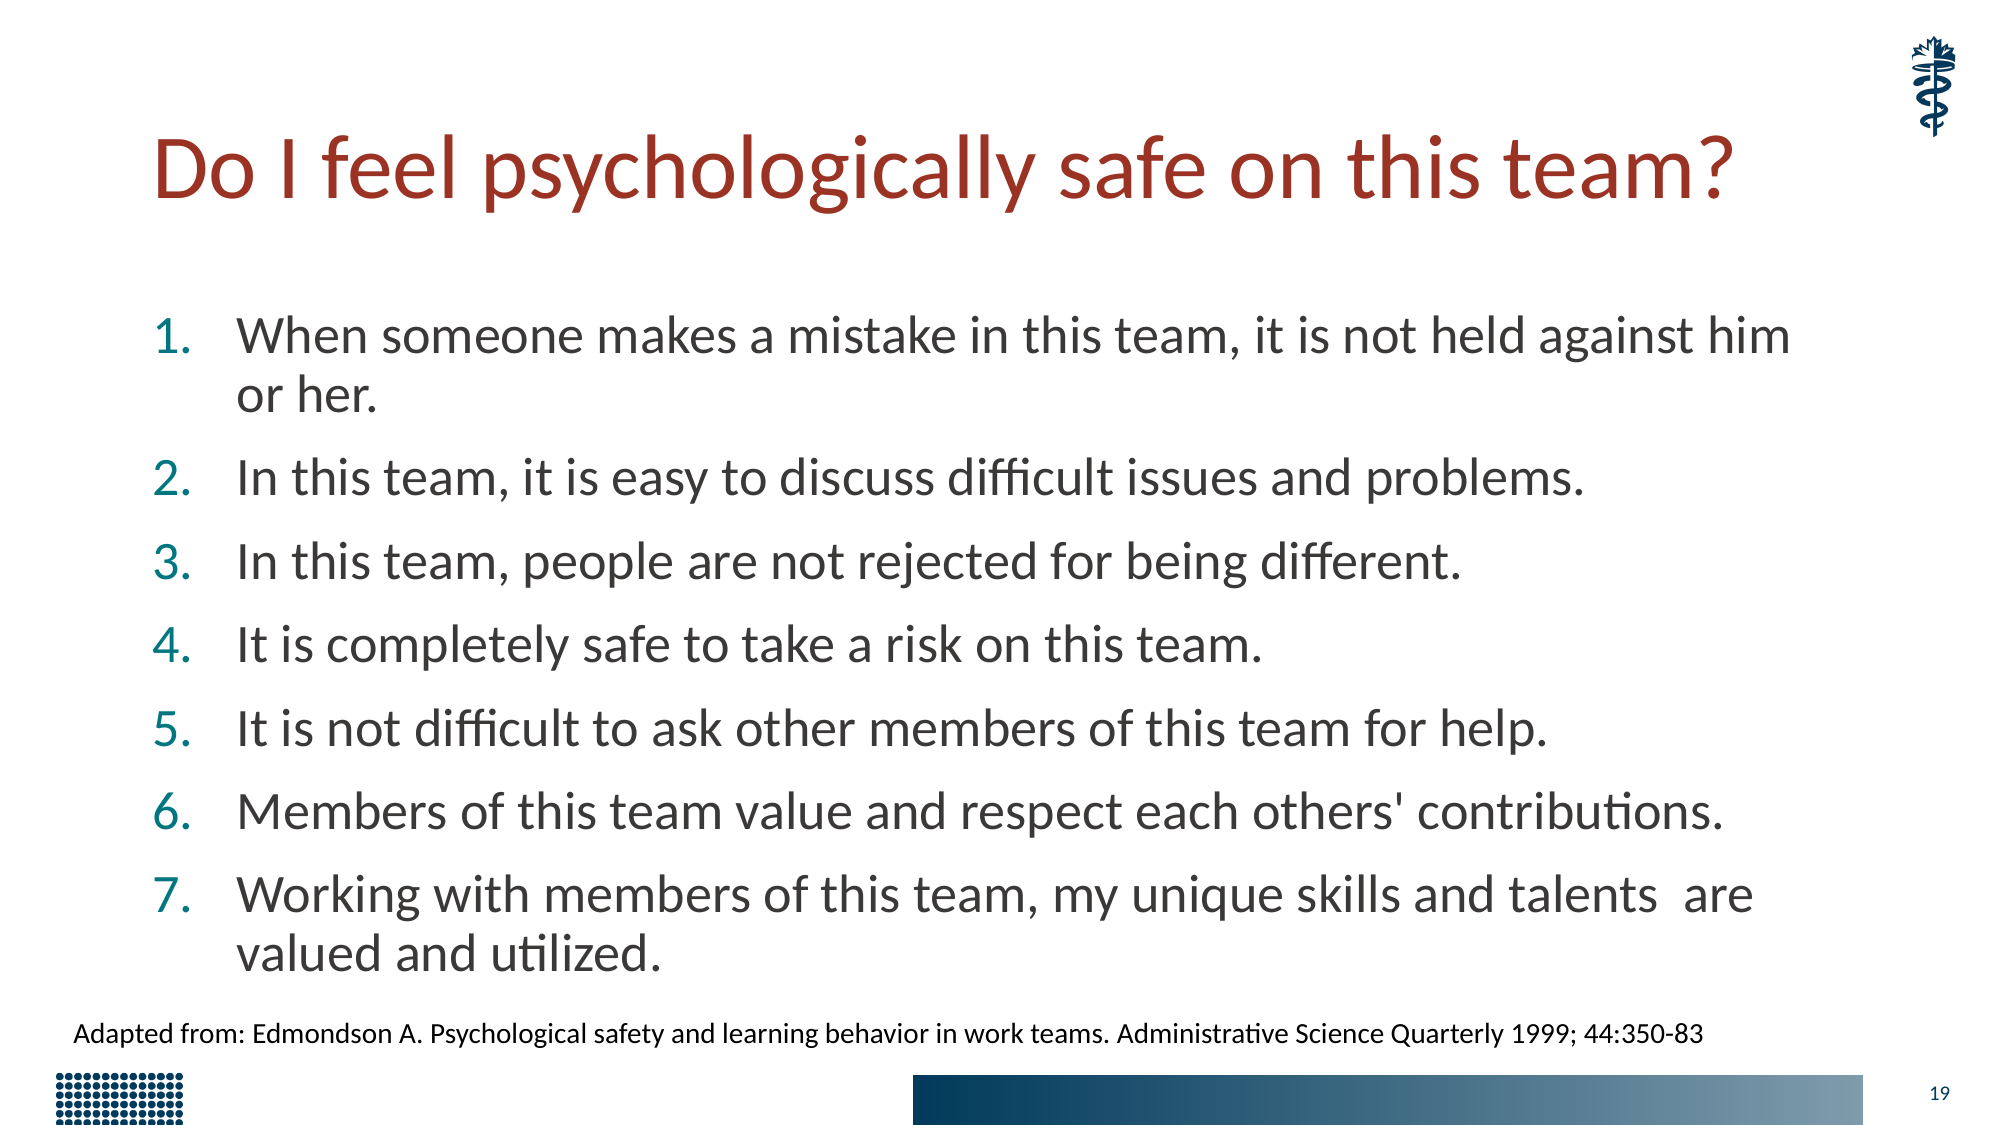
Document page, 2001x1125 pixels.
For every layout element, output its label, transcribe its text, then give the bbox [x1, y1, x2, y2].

title Do I feel psychologically safe on this team? [137, 59, 1863, 278]
picture [52, 1071, 186, 1125]
list When someone makes a mistake in this team, it is not held against him or her. In this team, it is easy to discuss difficult issues and problems. In this team, people are not rejected for being different. It is completely safe to take a risk on this team. It is not difficult to ask other members of this team for help. Members of this team value and respect each others' contributions. Working with members of this team, my unique skills and talents are valued and utilized. [137, 299, 1863, 999]
slide_number 19 [1862, 1071, 1966, 1124]
text_box Adapted from: Edmondson A. Psychological safety and learning behavior in work teams. Administrative Science Quarterly 1999; 44:350-83 [58, 999, 1942, 1065]
picture [1899, 24, 1968, 149]
